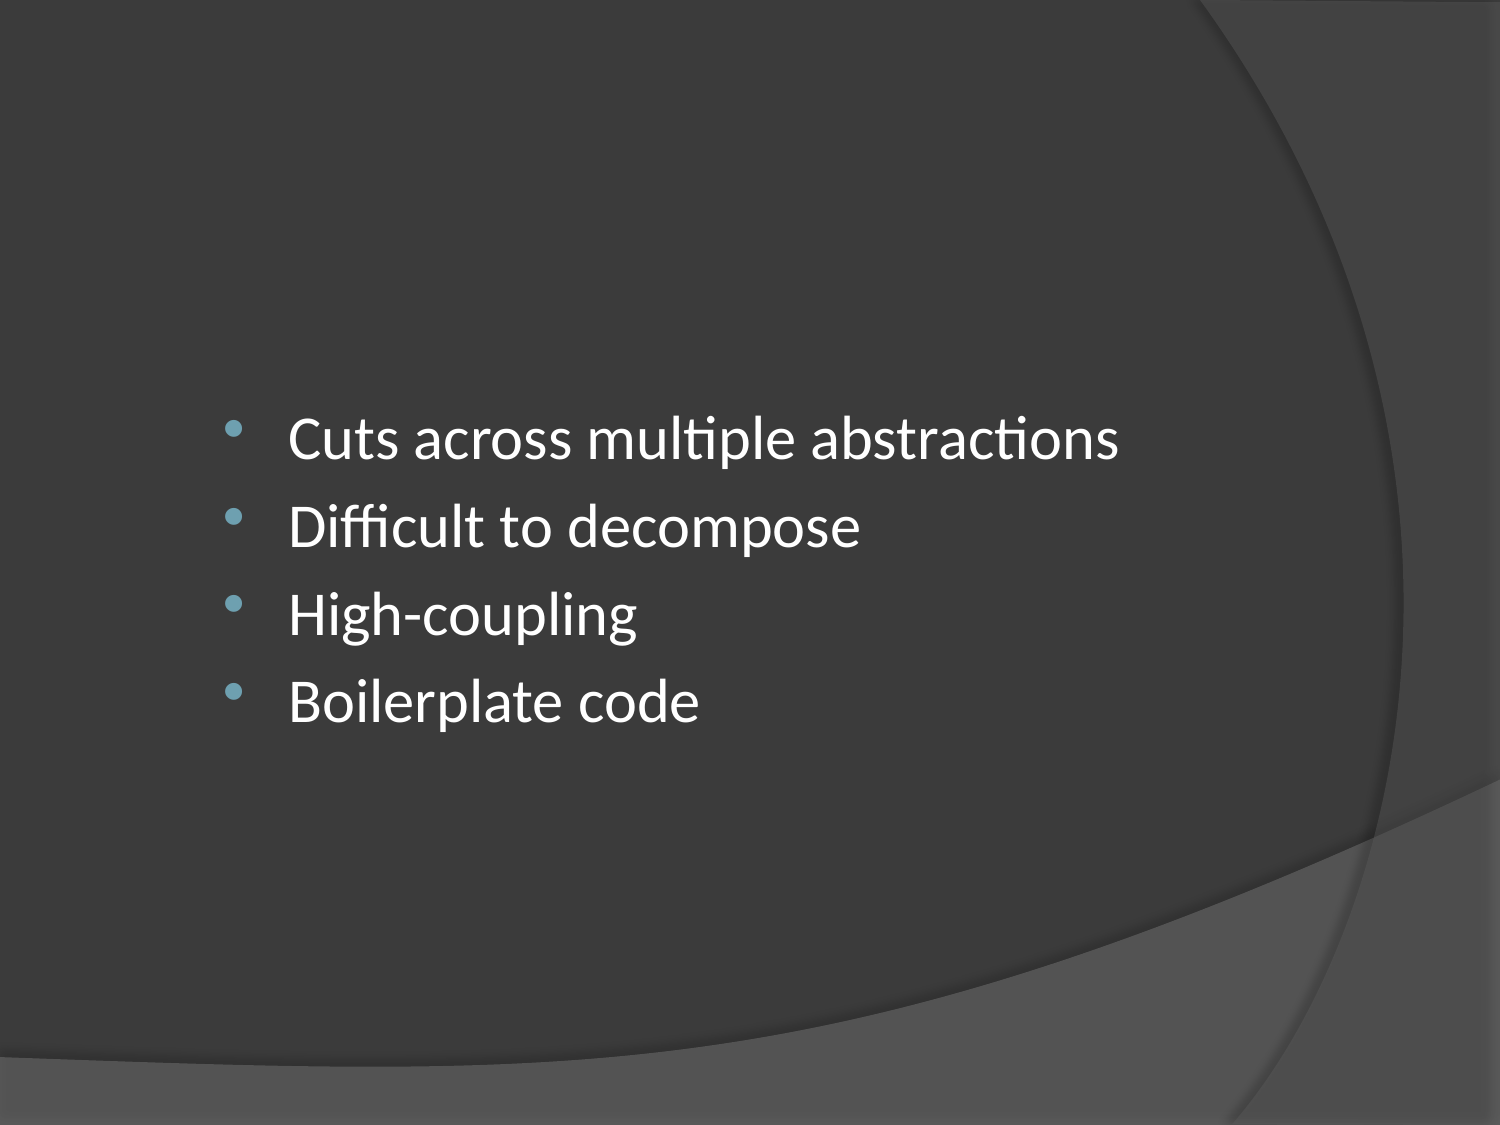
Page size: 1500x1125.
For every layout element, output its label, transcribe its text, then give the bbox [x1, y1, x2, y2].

list Cuts across multiple abstractions Difficult to decompose High-coupling Boilerplate code [204, 77, 1442, 1056]
